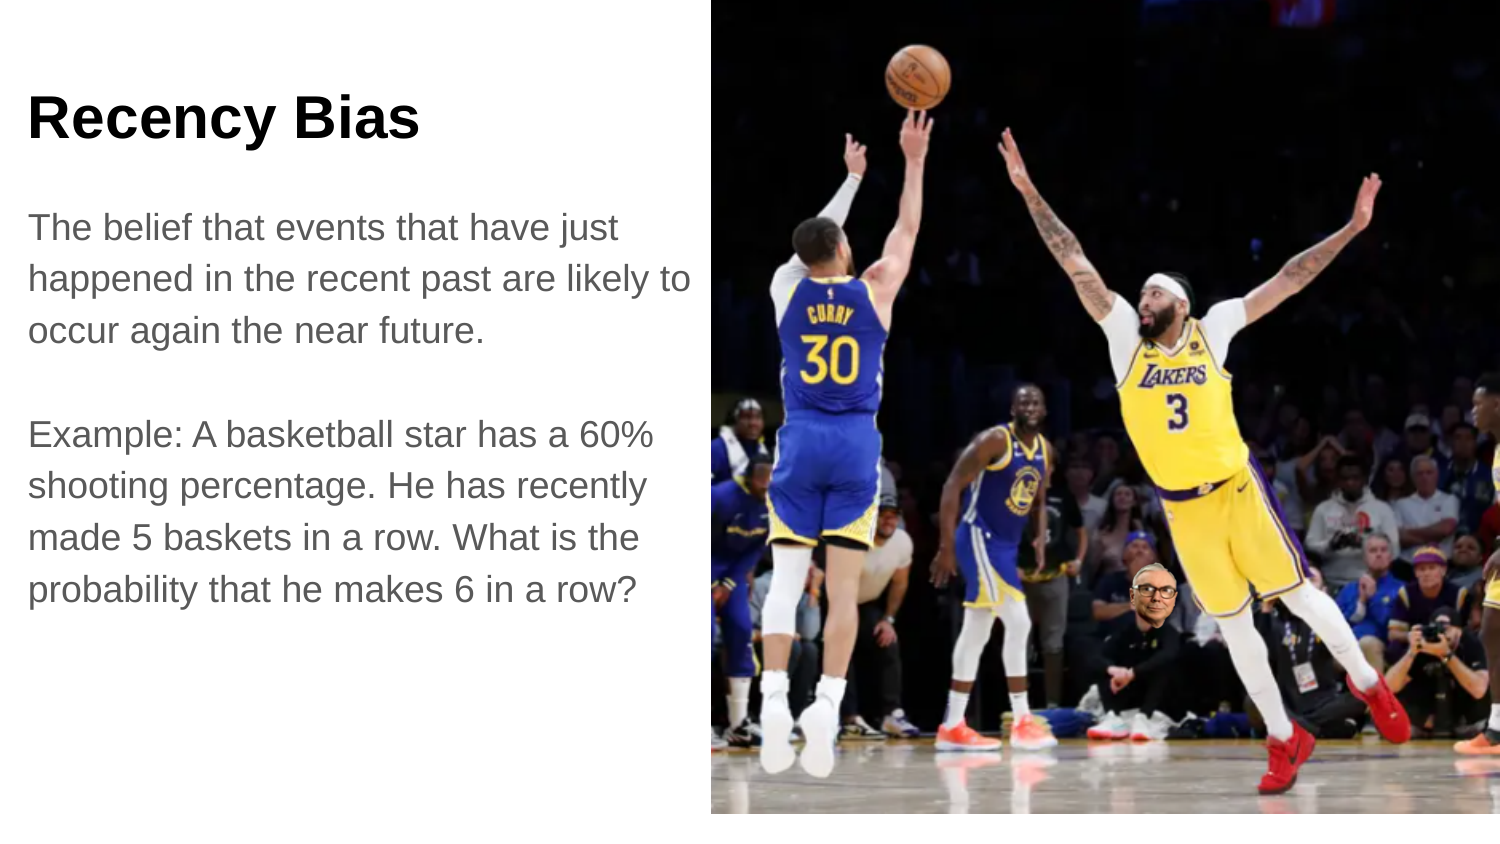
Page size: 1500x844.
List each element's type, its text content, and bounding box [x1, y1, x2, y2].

picture [711, 0, 1500, 815]
text_box Recency Bias The belief that events that have just happened in the recent past are likely to occur again the near future. Example: A basketball star has a 60% shooting percentage. He has recently made 5 baskets in a row. What is the probability that he makes 6 in a row? [12, 63, 706, 339]
